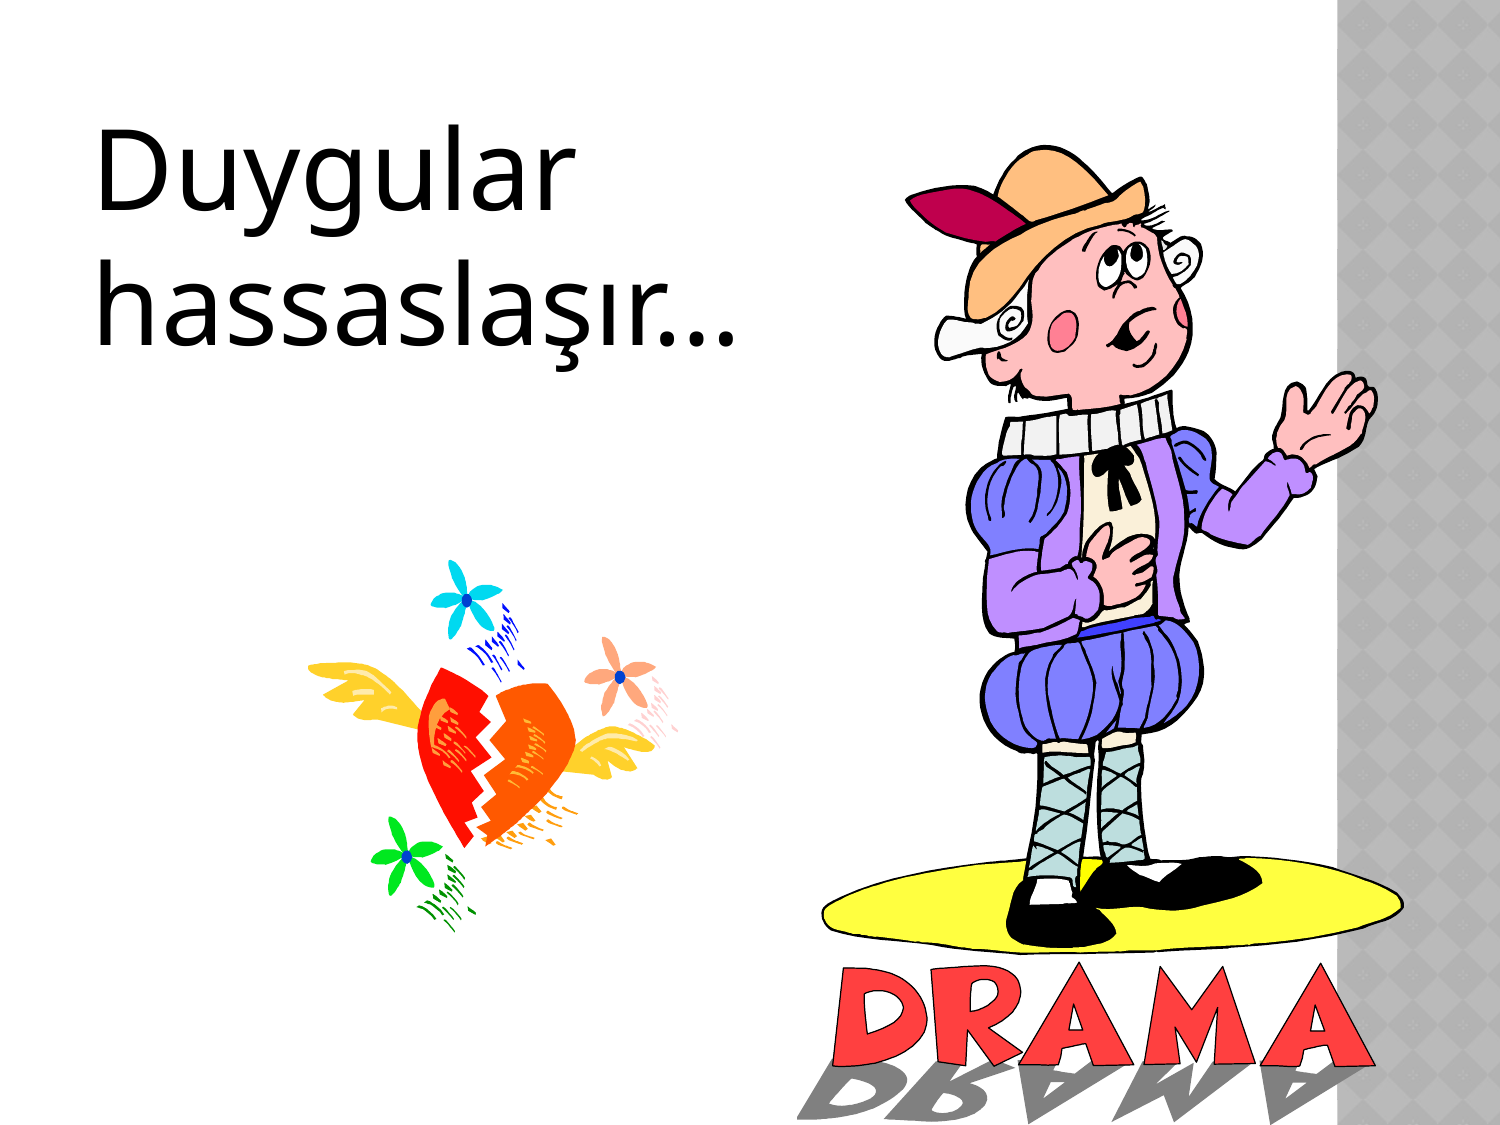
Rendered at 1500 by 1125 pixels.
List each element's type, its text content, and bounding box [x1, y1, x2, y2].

picture [796, 129, 1417, 1125]
picture [300, 550, 686, 943]
list Duygular hassaslaşır… [76, 90, 1075, 473]
